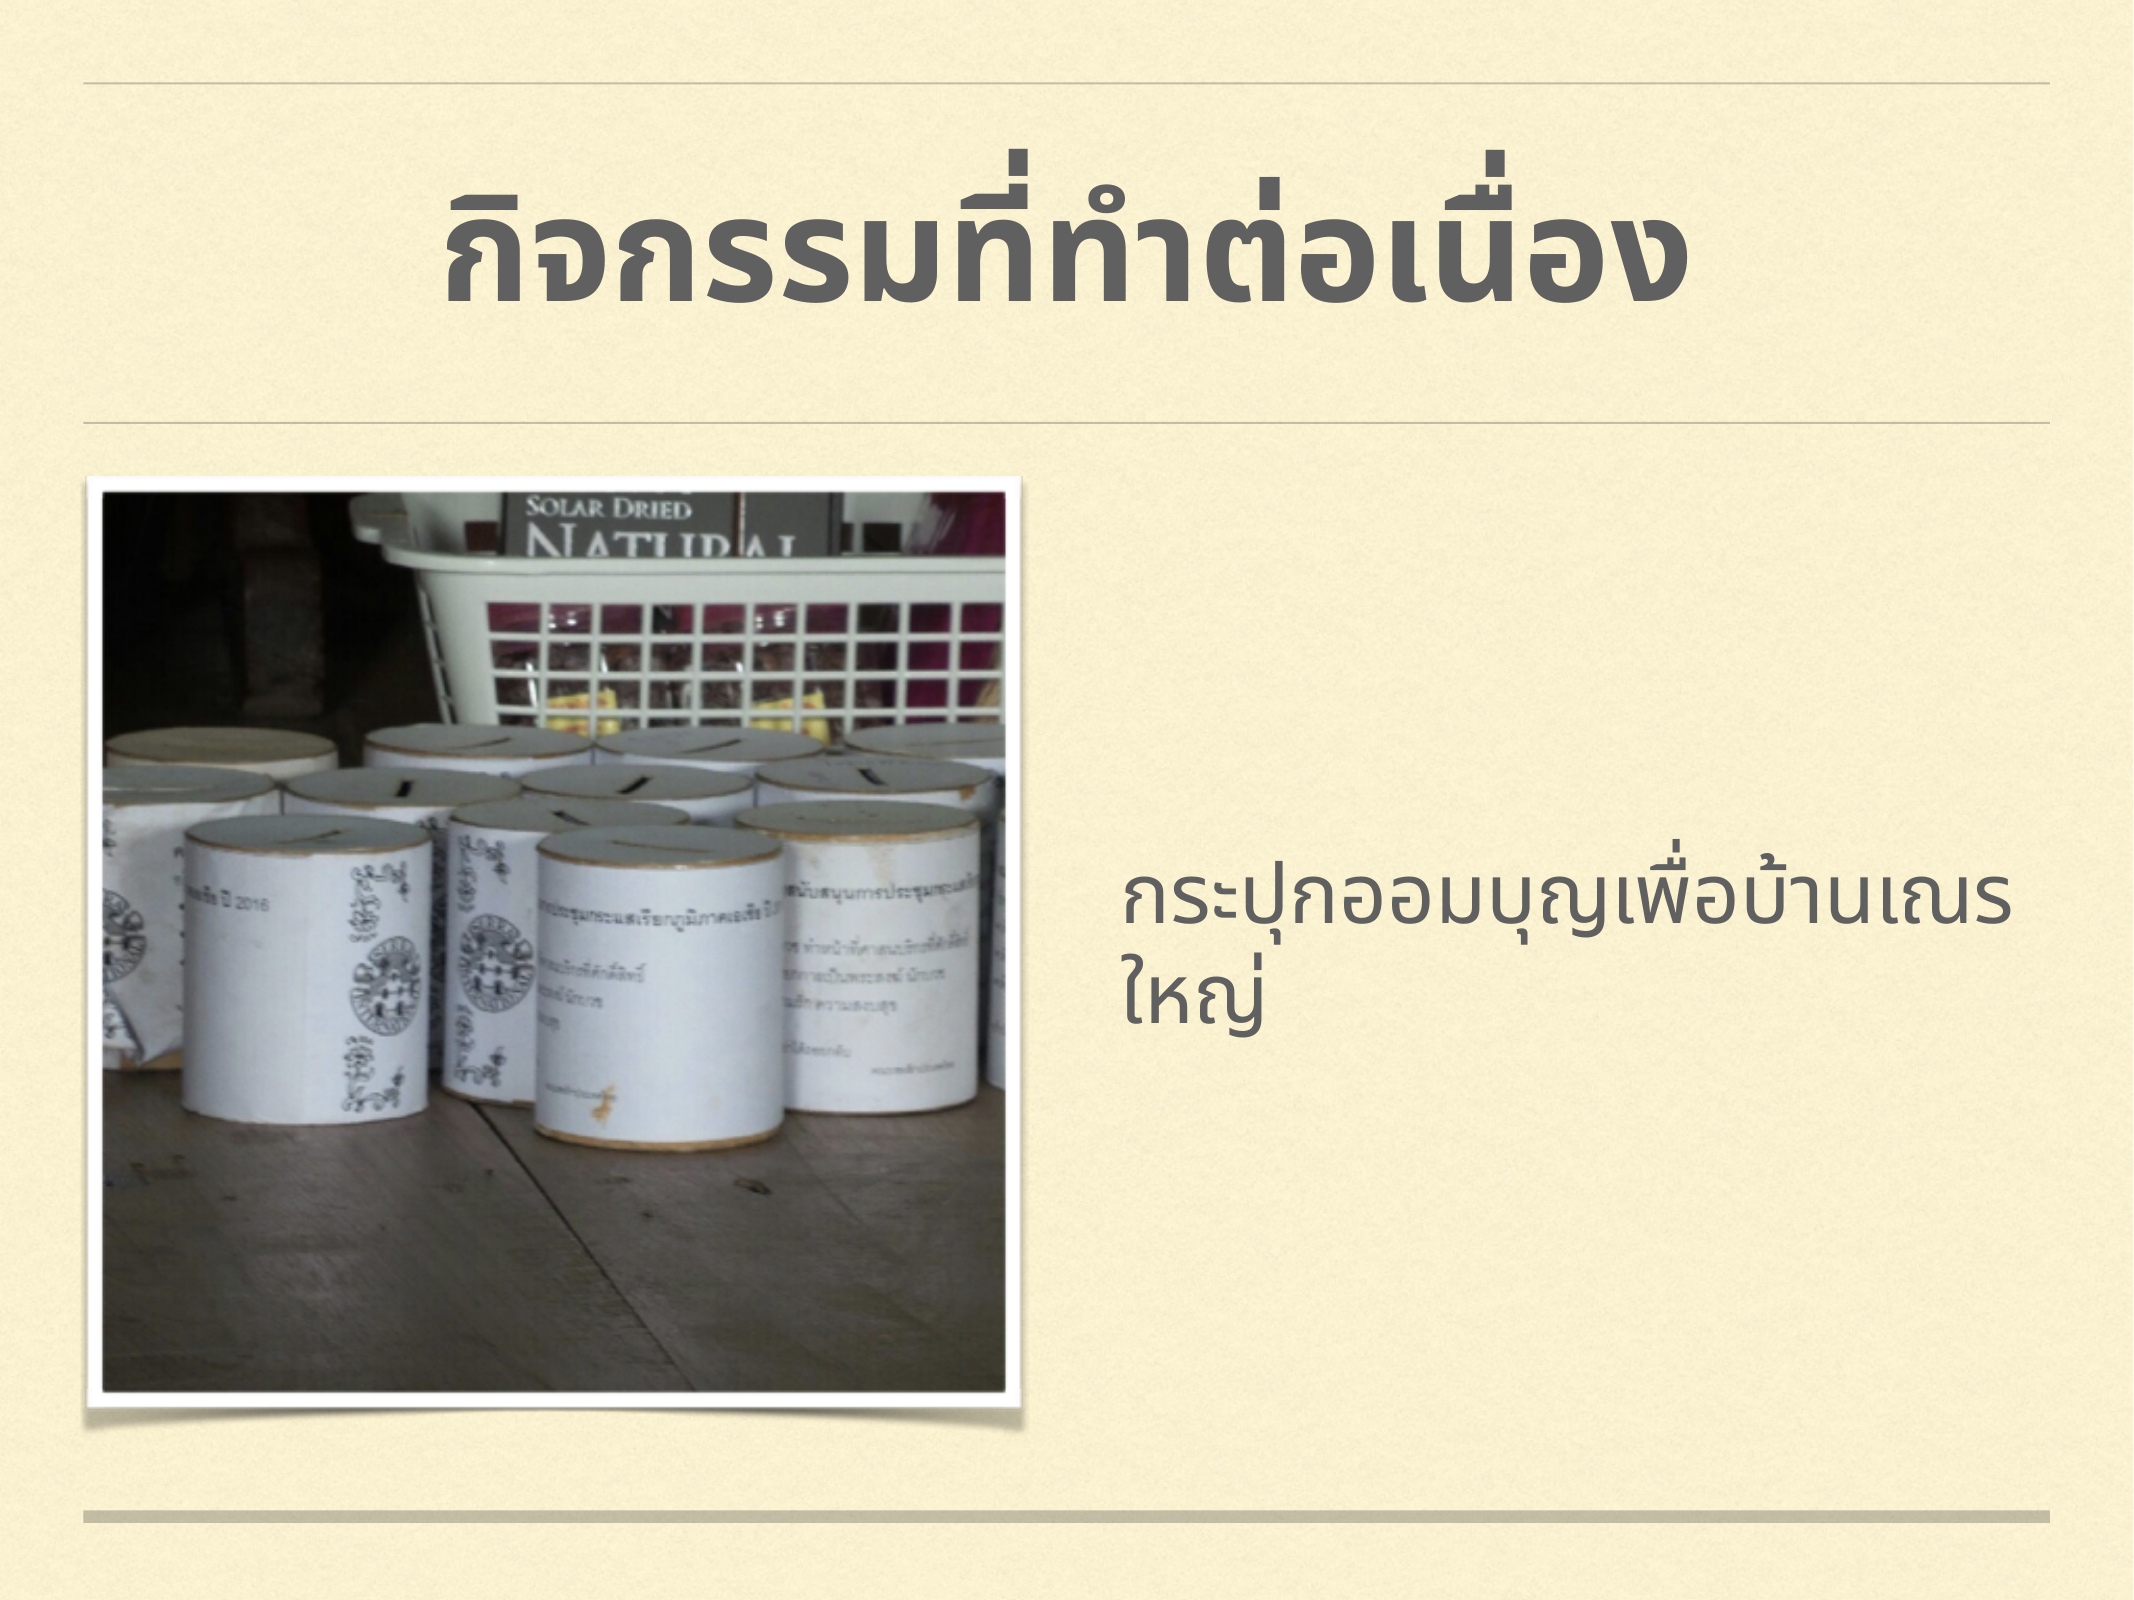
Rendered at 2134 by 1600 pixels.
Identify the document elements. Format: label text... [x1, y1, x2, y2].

picture [0, 0, 2134, 1600]
list กระปุกออมบุญเพื่อบ้านเณรใหญ่ [1111, 486, 2053, 1395]
title กิจกรรมที่ทำต่อเนื่อง [82, 97, 2051, 411]
